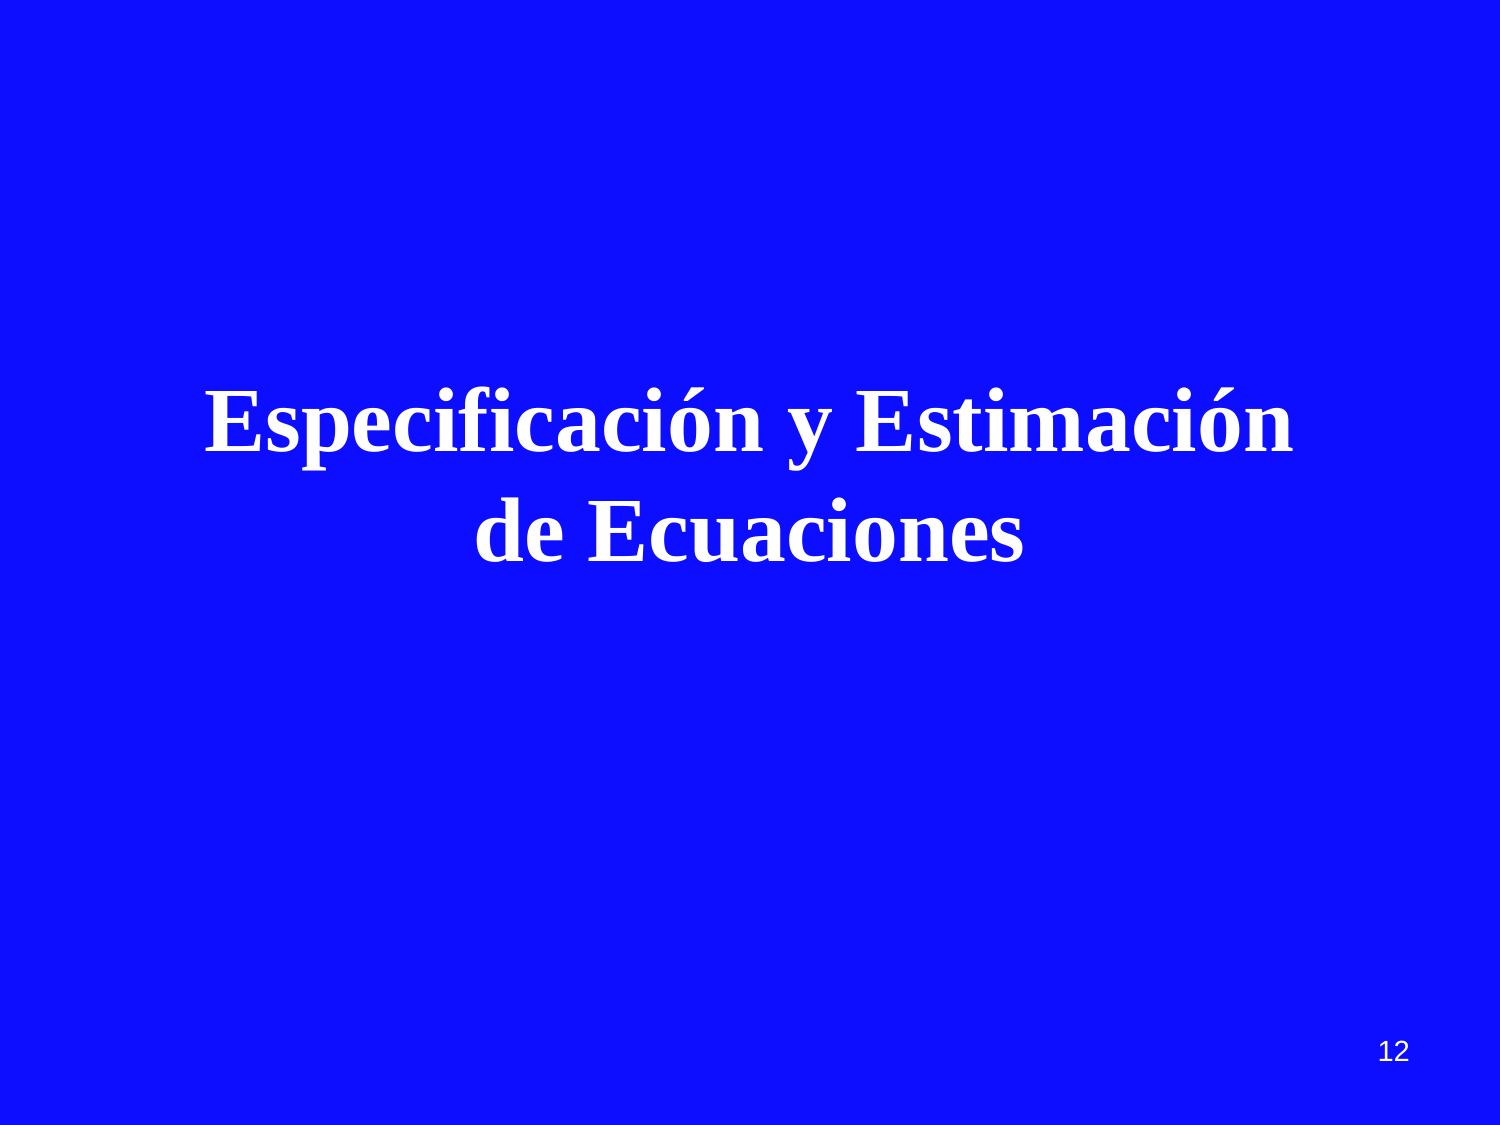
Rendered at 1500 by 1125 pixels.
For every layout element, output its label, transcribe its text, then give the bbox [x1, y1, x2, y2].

slide_number 12 [1074, 1024, 1426, 1103]
title Especificación y Estimación de Ecuaciones [112, 349, 1388, 591]
